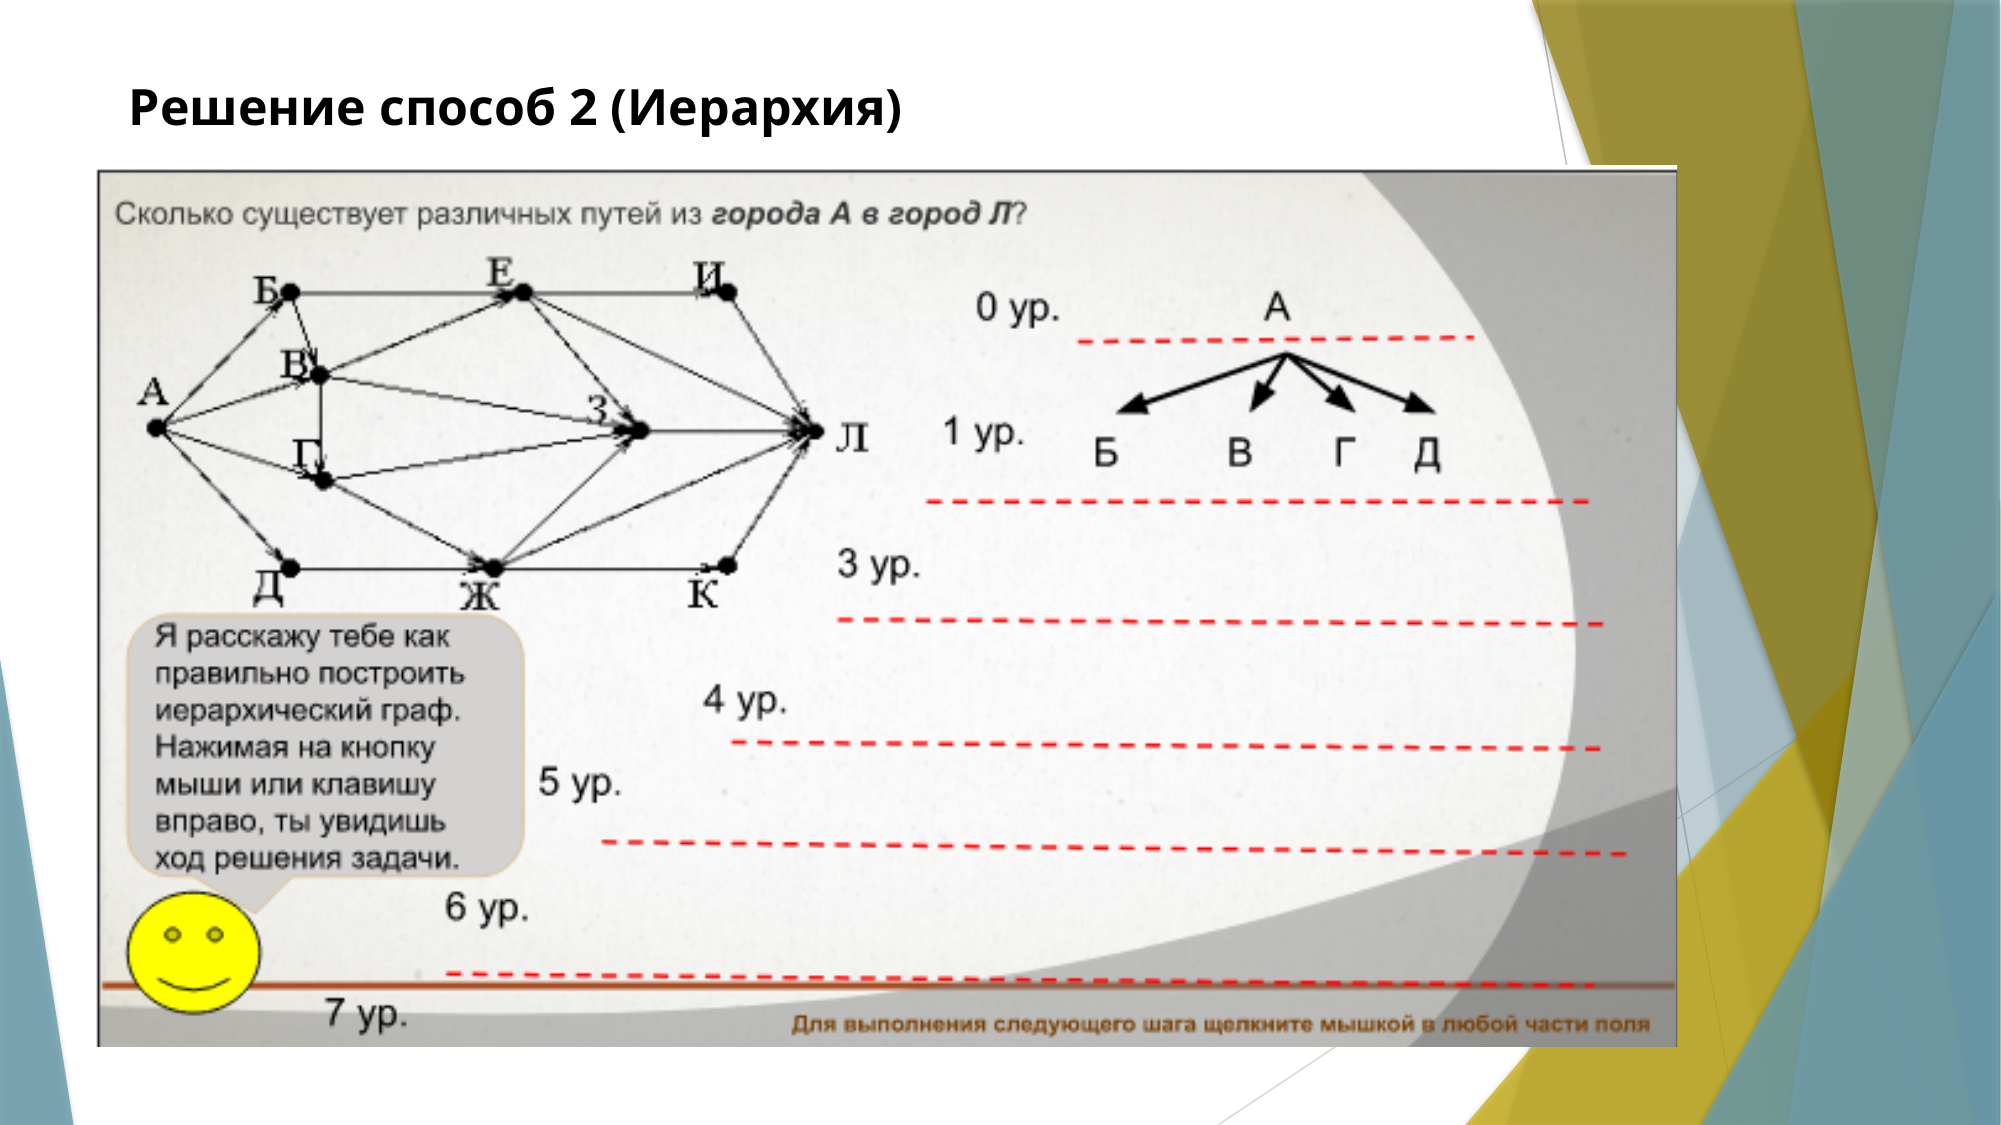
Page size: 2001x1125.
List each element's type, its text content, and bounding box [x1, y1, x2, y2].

text_box Решение способ 2 (Иерархия) [114, 64, 1558, 129]
picture [92, 164, 1678, 1048]
